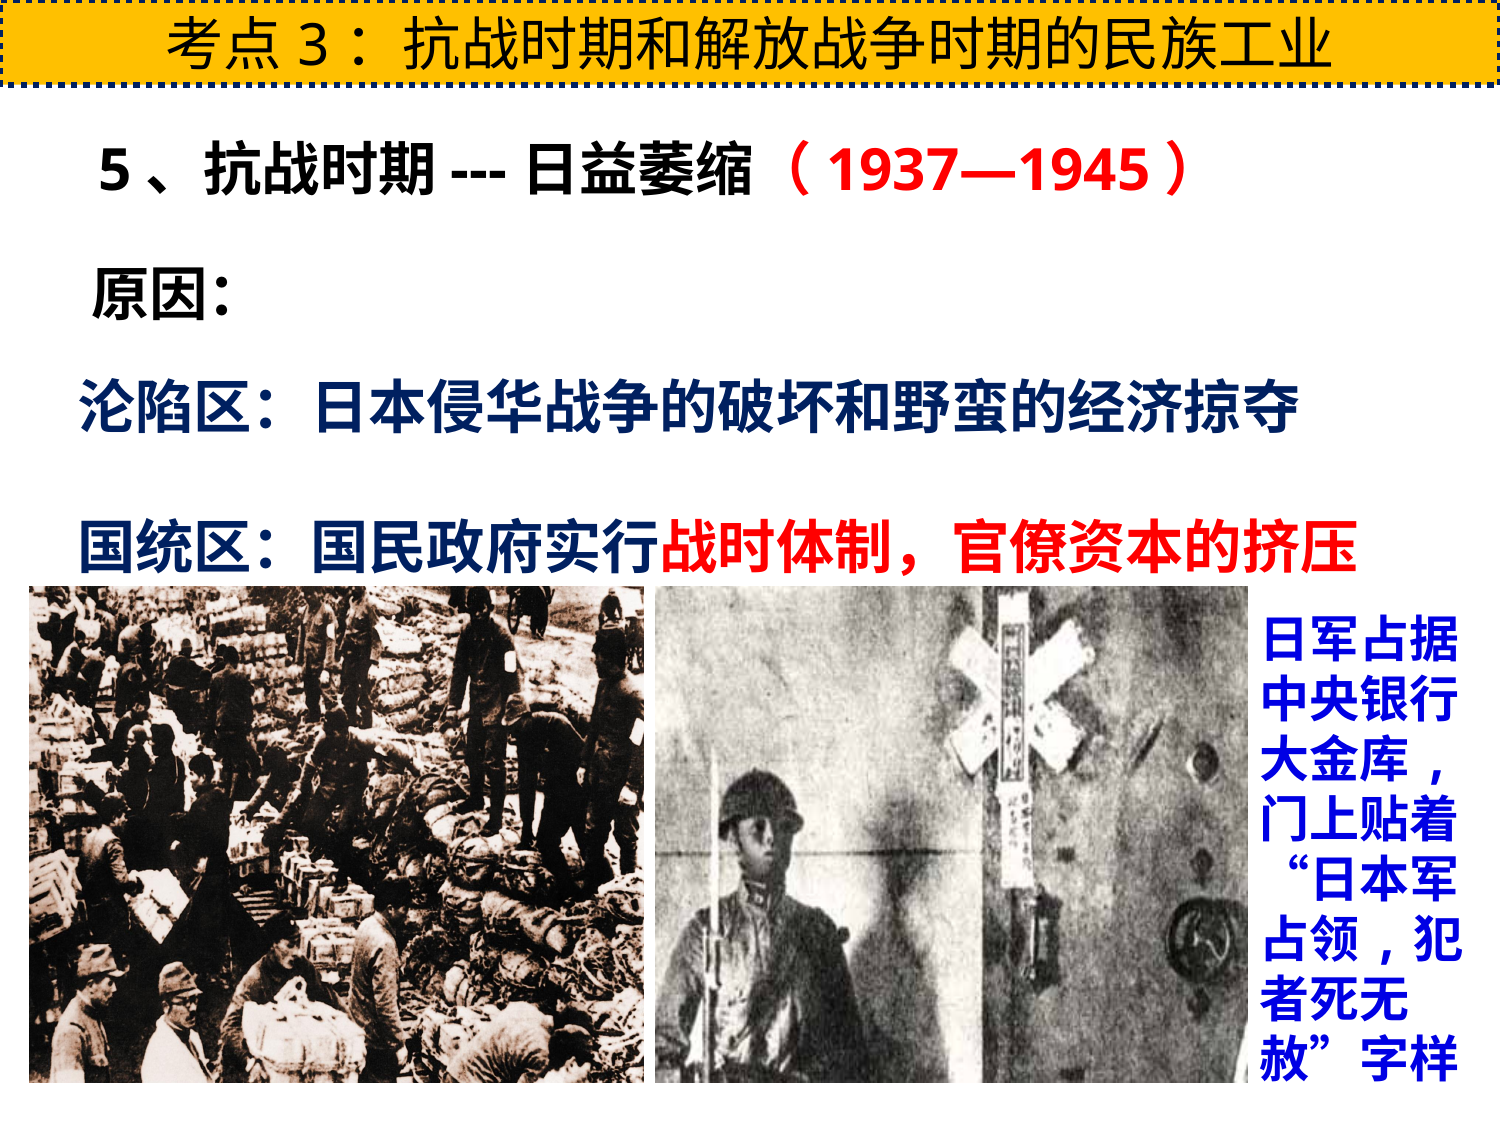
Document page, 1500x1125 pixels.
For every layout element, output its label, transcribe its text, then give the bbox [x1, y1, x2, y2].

text_box 5、抗战时期---日益萎缩（1937—1945） [83, 125, 1238, 210]
text_box 沦陷区：日本侵华战争的破坏和野蛮的经济掠夺 国统区：国民政府实行战时体制，官僚资本的挤压 [62, 362, 1422, 588]
text_box 日军占据中央银行大金库,门上贴着“日本军占领,犯者死无赦”字样 [1244, 599, 1500, 1095]
picture [655, 585, 1248, 1083]
text_box 考点3：抗战时期和解放战争时期的民族工业 [0, 0, 1500, 85]
text_box 原因： [76, 249, 281, 335]
picture [29, 585, 644, 1083]
